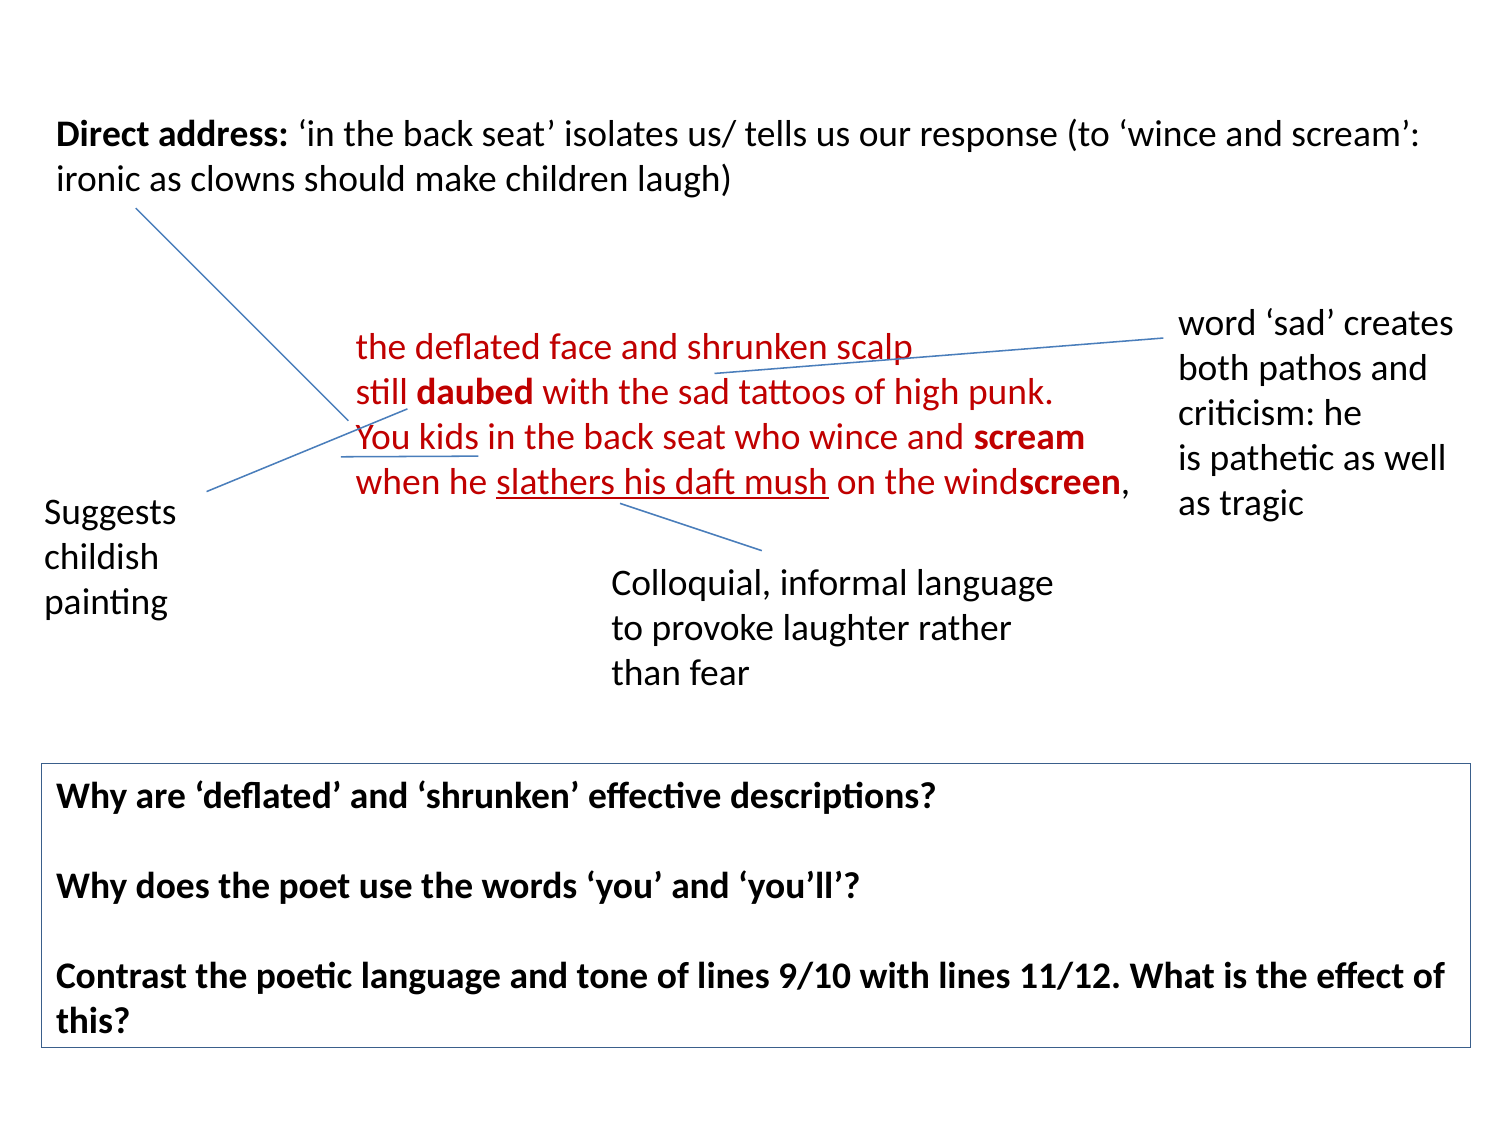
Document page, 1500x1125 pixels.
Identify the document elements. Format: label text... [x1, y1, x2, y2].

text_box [714, 337, 1164, 374]
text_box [135, 207, 349, 421]
text_box Colloquial, informal language to provoke laughter rather than fear [596, 550, 1069, 701]
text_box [336, 455, 479, 459]
text_box word ‘sad’ creates both pathos and criticism: he is pathetic as well as tragic [1163, 290, 1483, 531]
text_box Direct address: ‘in the back seat’ isolates us/ tells us our response (to ‘wince and scream’: ironic as clowns should make children laugh) [41, 101, 1447, 207]
text_box Suggests childish painting [29, 479, 302, 630]
text_box the deflated face and shrunken scalp still daubed with the sad tattoos of high punk. You kids in the back seat who wince and scream when he slathers his daft mush on the windscreen, [340, 314, 1146, 600]
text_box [206, 408, 408, 492]
text_box Why are ‘deflated’ and ‘shrunken’ effective descriptions? Why does the poet use the words ‘you’ and ‘you’ll’? Contrast the poetic language and tone of lines 9/10 with lines 11/12. What is the effect of this? [41, 763, 1471, 1048]
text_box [619, 503, 762, 551]
